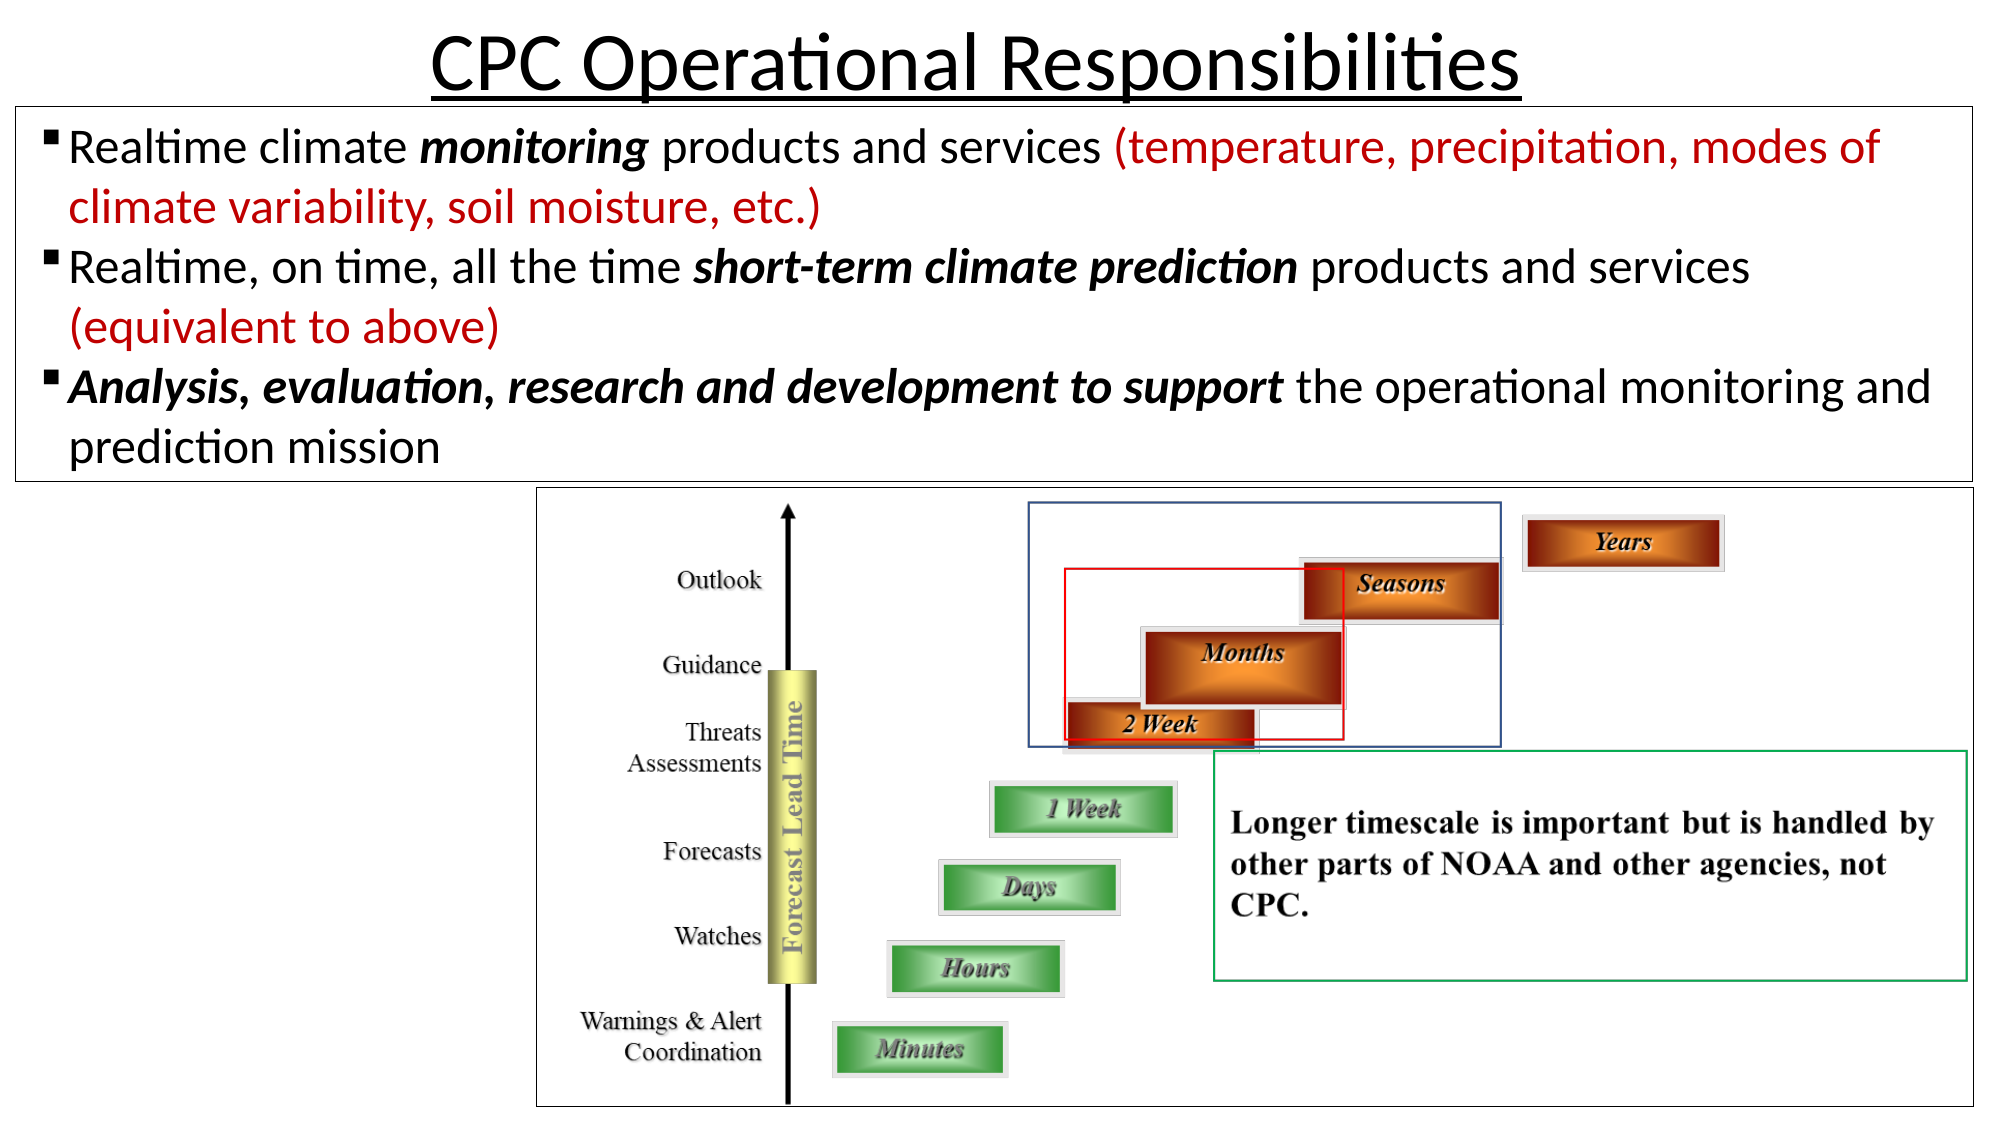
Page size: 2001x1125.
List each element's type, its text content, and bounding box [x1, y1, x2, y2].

text_box Realtime climate monitoring products and services (temperature, precipitation, modes of climate variability, soil moisture, etc.) Realtime, on time, all the time short-term climate prediction products and services (equivalent to above) Analysis, evaluation, research and development to support the operational monitoring and prediction mission [15, 106, 1973, 482]
picture [536, 486, 1974, 1107]
text_box CPC Operational Responsibilities [415, 0, 1537, 106]
